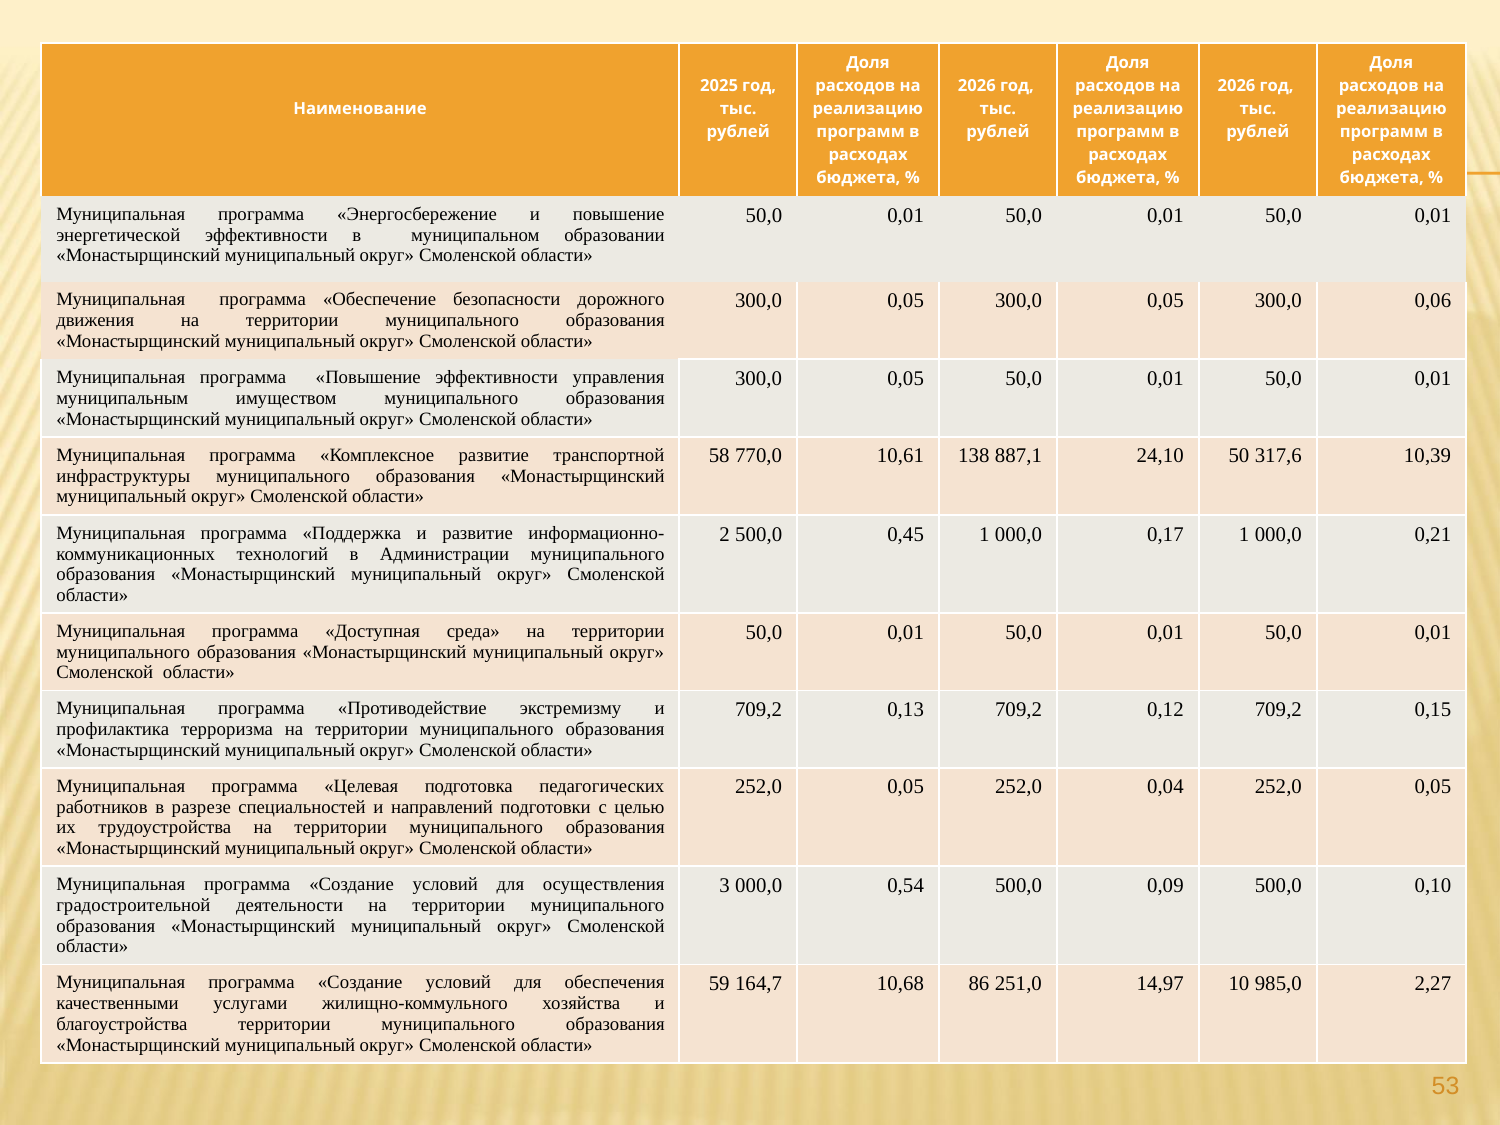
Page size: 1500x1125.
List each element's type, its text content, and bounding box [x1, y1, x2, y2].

table_header Доля расходов на реализацию программ в расходах бюджета, % [798, 44, 938, 196]
table_cell 50,0 [1200, 614, 1316, 690]
table_cell 0,45 [798, 516, 938, 612]
table_cell 50,0 [679, 196, 797, 282]
table_cell 138 887,1 [940, 438, 1056, 514]
table_cell Муниципальная программа «Создание условий для осуществления градостроительной деятельности на территории муниципального образования «Монастырщинский муниципальный округ» Смоленской области» [42, 867, 678, 964]
table_cell 0,05 [798, 769, 938, 865]
table_cell 0,13 [798, 691, 938, 767]
slide_number 53 [1350, 1061, 1475, 1103]
table_cell 300,0 [680, 360, 796, 436]
table_header Доля расходов на реализацию программ в расходах бюджета, % [1058, 44, 1198, 196]
table_cell 10 985,0 [1200, 965, 1316, 1062]
table_cell Муниципальная программа «Создание условий для обеспечения качественными услугами жилищно-коммульного хозяйства и благоустройства территории муниципального образования «Монастырщинский муниципальный округ» Смоленской области» [42, 965, 678, 1062]
table_cell 252,0 [940, 769, 1056, 865]
table_cell 58 770,0 [680, 438, 796, 514]
table_cell 252,0 [680, 769, 796, 865]
table_header Наименование [42, 44, 678, 196]
table_cell Муниципальная программа «Повышение эффективности управления муниципальным имуществом муниципального образования «Монастырщинский муниципальный округ» Смоленской области» [42, 359, 678, 436]
table_cell 709,2 [680, 691, 796, 767]
table_cell Муниципальная программа «Обеспечение безопасности дорожного движения на территории муниципального образования «Монастырщинский муниципальный округ» Смоленской области» [41, 282, 679, 359]
table_cell 0,15 [1318, 691, 1465, 767]
table_cell 300,0 [1200, 282, 1316, 358]
table_cell 500,0 [940, 867, 1056, 964]
table_cell 0,01 [797, 196, 939, 282]
table_cell Муниципальная программа «Противодействие экстремизму и профилактика терроризма на территории муниципального образования «Монастырщинский муниципальный округ» Смоленской области» [42, 691, 678, 767]
table_cell 0,04 [1058, 769, 1198, 865]
table_cell 500,0 [1200, 867, 1316, 964]
table_cell 50,0 [939, 196, 1057, 282]
table_cell 50,0 [1200, 360, 1316, 436]
table_cell 0,01 [1318, 360, 1465, 436]
table_cell 24,10 [1058, 438, 1198, 514]
table_cell 252,0 [1200, 769, 1316, 865]
table_cell 14,97 [1058, 965, 1198, 1062]
table_cell Муниципальная программа «Поддержка и развитие информационно-коммуникационных технологий в Администрации муниципального образования «Монастырщинский муниципальный округ» Смоленской области» [42, 516, 678, 612]
table_cell 3 000,0 [680, 867, 796, 964]
table_cell 2 500,0 [680, 516, 796, 612]
table_cell 10,61 [798, 438, 938, 514]
table_cell 0,17 [1058, 516, 1198, 612]
table_cell Муниципальная программа «Комплексное развитие транспортной инфраструктуры муниципального образования «Монастырщинский муниципальный округ» Смоленской области» [42, 438, 678, 514]
table_cell 2,27 [1318, 965, 1465, 1062]
table_header 2026 год, тыс. рублей [1200, 44, 1316, 196]
picture [0, 0, 1500, 1125]
table_cell 0,05 [798, 360, 938, 436]
table_cell 709,2 [1200, 691, 1316, 767]
table_header 2026 год, тыс. рублей [940, 44, 1056, 196]
table_cell 0,12 [1058, 691, 1198, 767]
table_cell 300,0 [940, 282, 1056, 358]
table_cell 50,0 [940, 614, 1056, 690]
table_cell 0,01 [1318, 614, 1465, 690]
table_cell Муниципальная программа «Целевая подготовка педагогических работников в разрезе специальностей и направлений подготовки с целью их трудоустройства на территории муниципального образования «Монастырщинский муниципальный округ» Смоленской области» [42, 769, 678, 865]
table_cell 0,54 [798, 867, 938, 964]
table_cell 59 164,7 [680, 965, 796, 1062]
table_cell 50,0 [940, 360, 1056, 436]
table_cell 50,0 [1199, 196, 1317, 282]
table_cell 50 317,6 [1200, 438, 1316, 514]
table_header Доля расходов на реализацию программ в расходах бюджета, % [1318, 44, 1465, 196]
table_cell 0,05 [1058, 282, 1198, 358]
table_cell 300,0 [679, 282, 796, 358]
table_cell 709,2 [940, 691, 1056, 767]
table_cell 50,0 [680, 614, 796, 690]
table_cell 10,68 [798, 965, 938, 1062]
table_cell 86 251,0 [940, 965, 1056, 1062]
table_header 2025 год, тыс. рублей [680, 44, 796, 196]
table_cell 10,39 [1318, 438, 1465, 514]
table_cell 0,05 [1318, 769, 1465, 865]
table_cell 0,01 [1317, 196, 1466, 282]
table_cell 0,01 [1057, 196, 1199, 282]
table_cell 0,01 [1058, 614, 1198, 690]
table_cell 0,05 [798, 282, 938, 358]
table_cell 0,01 [1058, 360, 1198, 436]
table_cell Муниципальная программа «Доступная среда» на территории муниципального образования «Монастырщинский муниципальный округ» Смоленской области» [42, 614, 678, 690]
table_cell 0,01 [798, 614, 938, 690]
table_cell Муниципальная программа «Энергосбережение и повышение энергетической эффективности в муниципальном образовании «Монастырщинский муниципальный округ» Смоленской области» [41, 196, 679, 282]
table_cell 0,10 [1318, 867, 1465, 964]
table_cell 0,09 [1058, 867, 1198, 964]
table_cell 1 000,0 [1200, 516, 1316, 612]
table_cell 0,21 [1318, 516, 1465, 612]
table_cell 1 000,0 [940, 516, 1056, 612]
table_cell 0,06 [1318, 282, 1465, 358]
